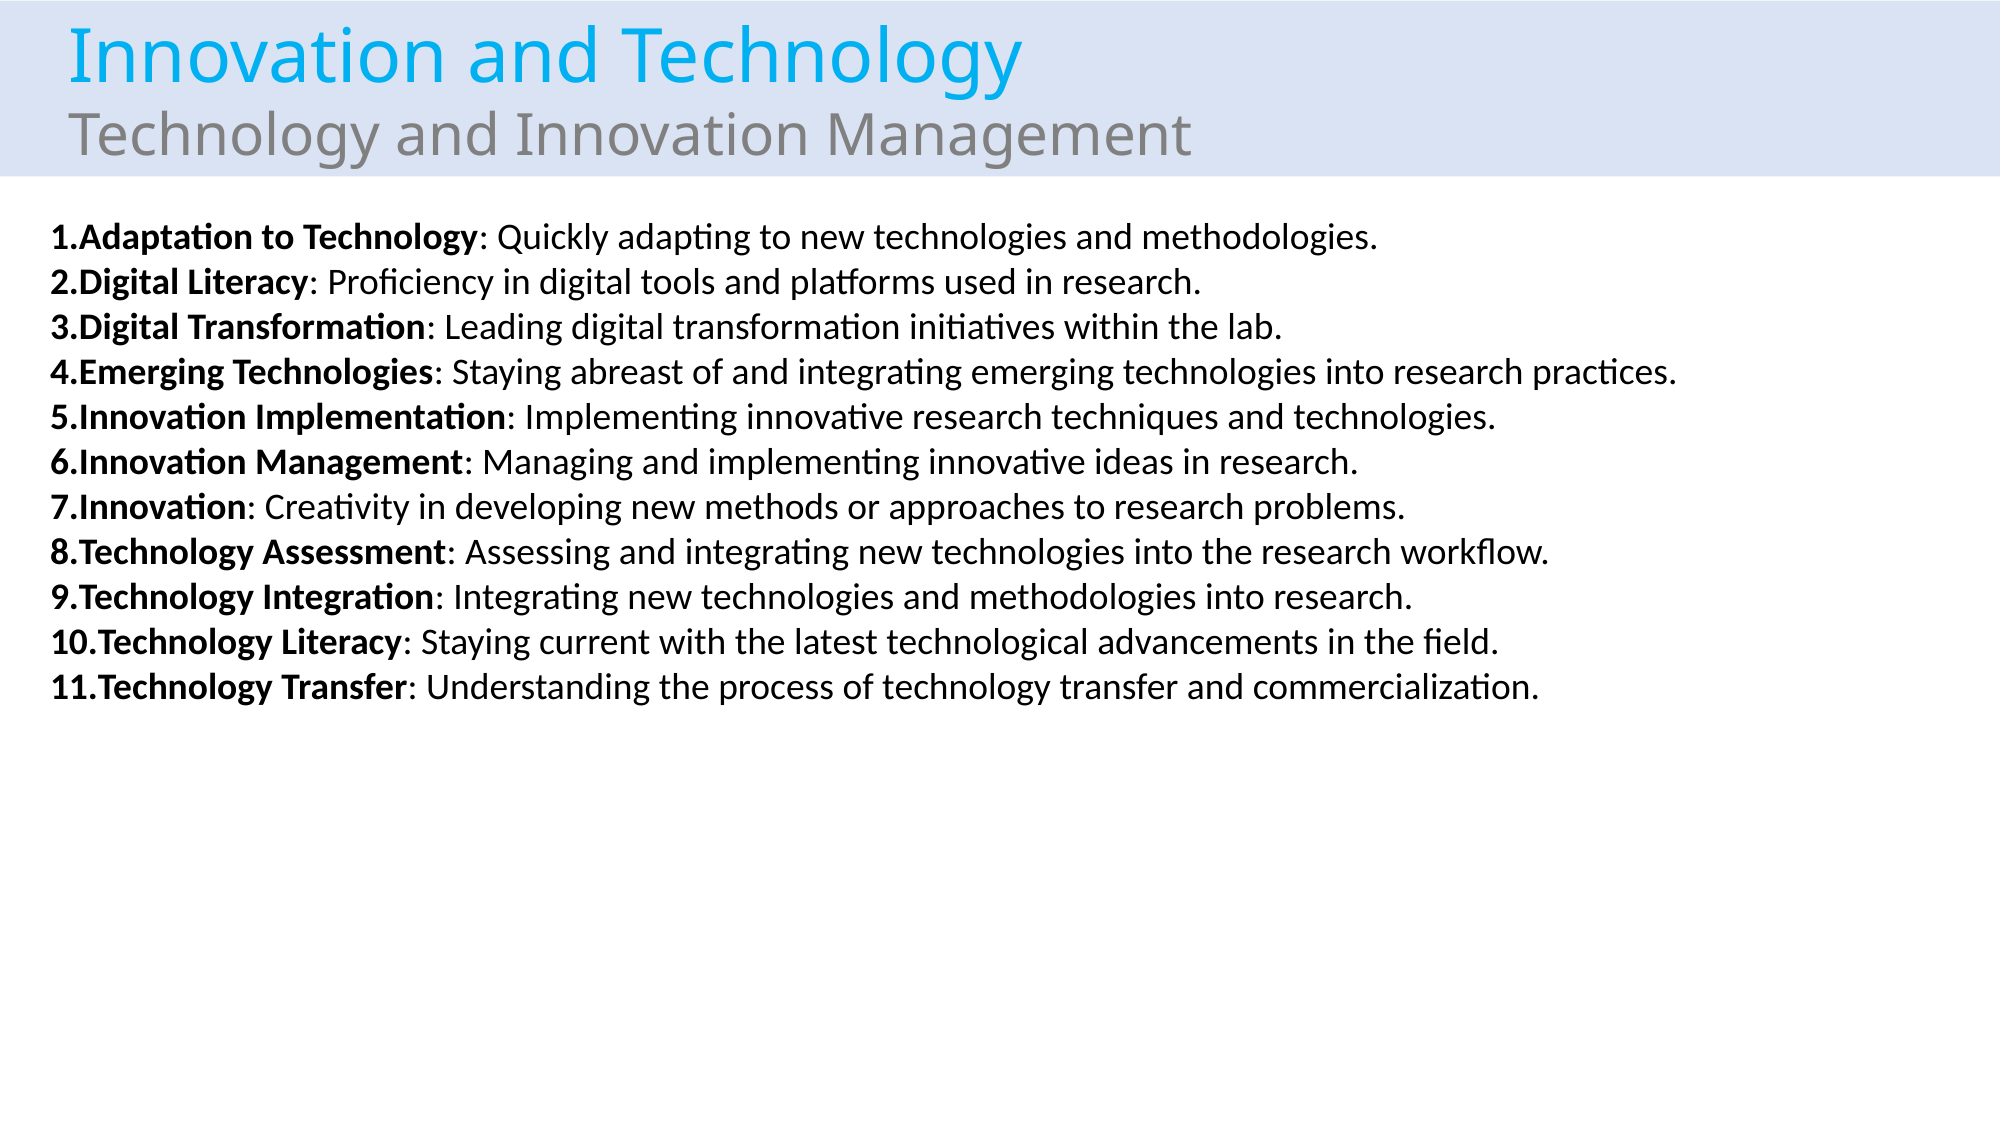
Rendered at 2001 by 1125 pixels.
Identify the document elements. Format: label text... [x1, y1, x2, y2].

text_box [0, 0, 2000, 177]
text_box Adaptation to Technology: Quickly adapting to new technologies and methodologies. Digital Literacy: Proficiency in digital tools and platforms used in research. Digital Transformation: Leading digital transformation initiatives within the lab. Emerging Technologies: Staying abreast of and integrating emerging technologies into research practices. Innovation Implementation: Implementing innovative research techniques and technologies. Innovation Management: Managing and implementing innovative ideas in research. Innovation: Creativity in developing new methods or approaches to research problems. Technology Assessment: Assessing and integrating new technologies into the research workflow. Technology Integration: Integrating new technologies and methodologies into research. Technology Literacy: Staying current with the latest technological advancements in the field. Technology Transfer: Understanding the process of technology transfer and commercialization. [35, 204, 1965, 715]
text_box Innovation and Technology Technology and Innovation Management [53, 0, 2000, 175]
